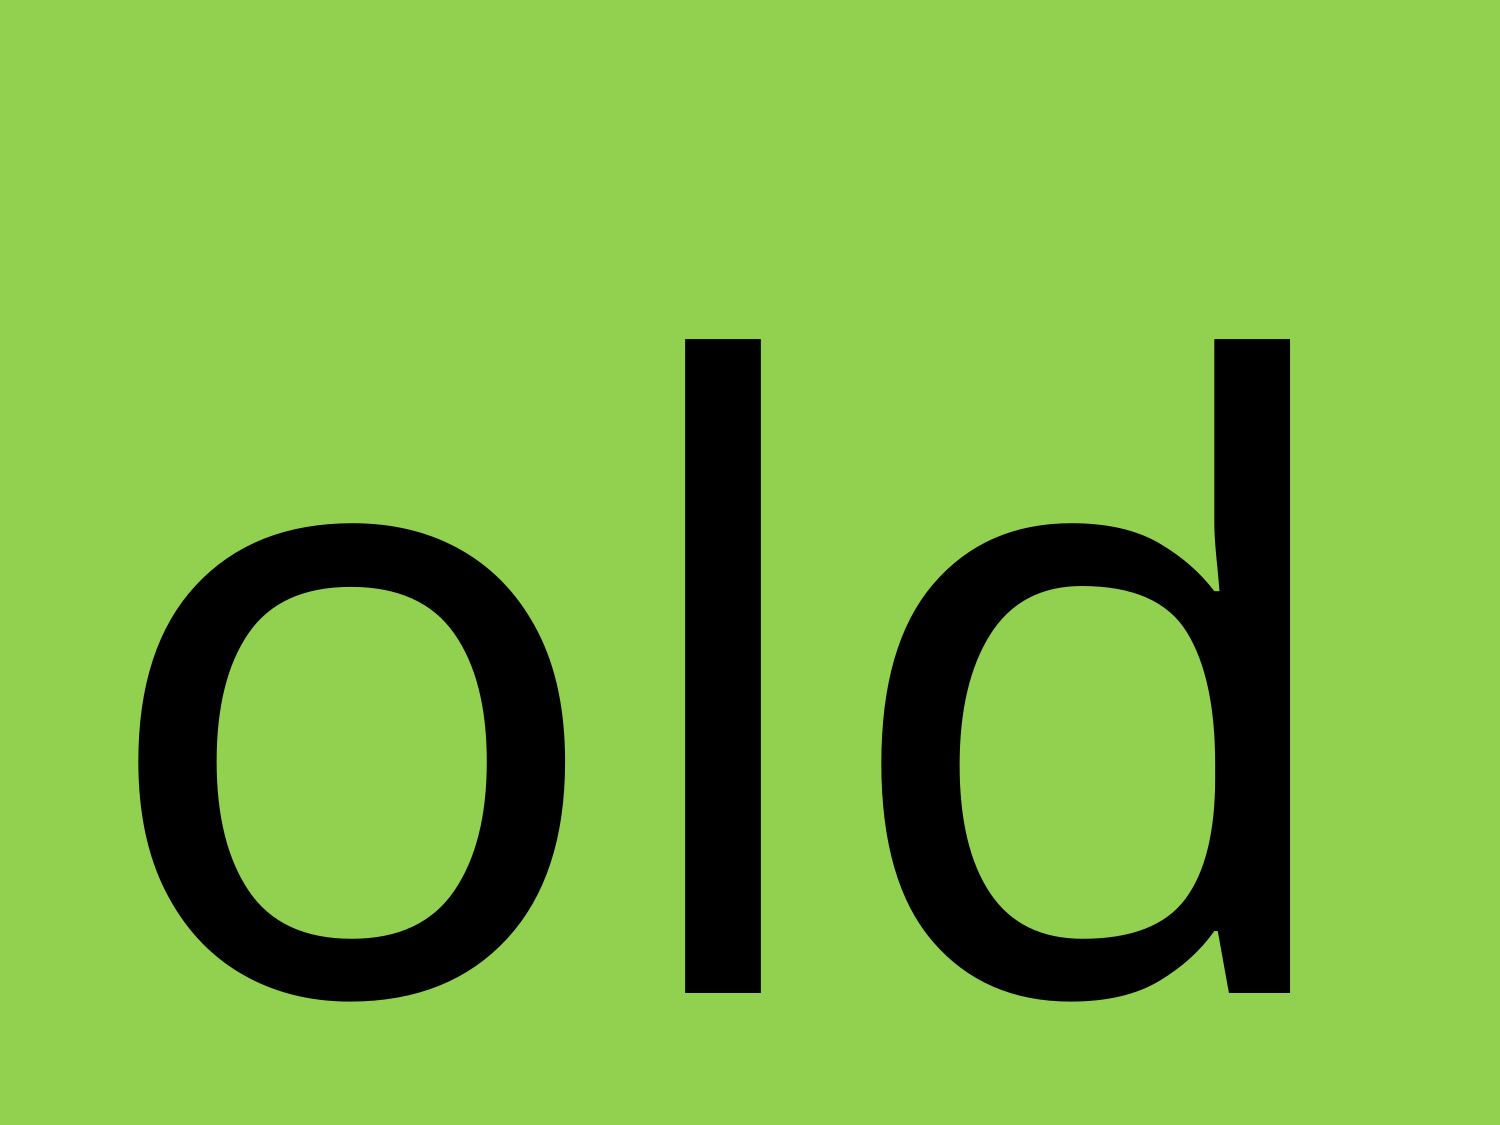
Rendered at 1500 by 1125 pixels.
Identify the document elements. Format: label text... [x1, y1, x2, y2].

list old [76, 125, 1427, 868]
